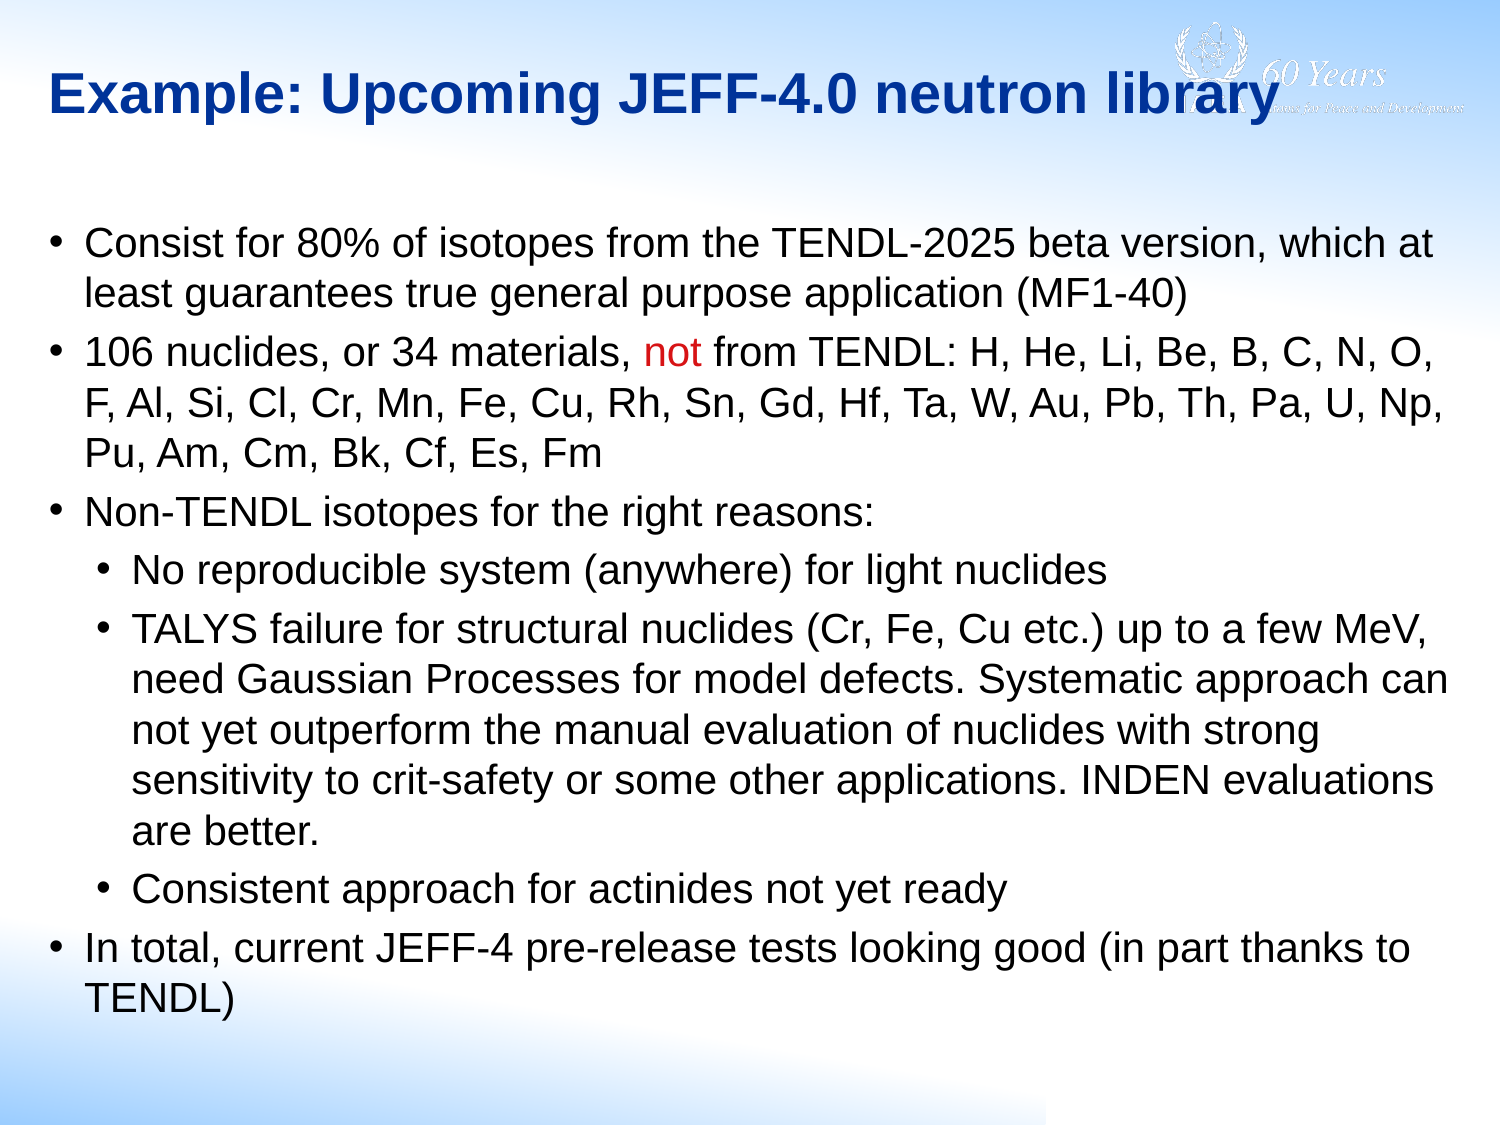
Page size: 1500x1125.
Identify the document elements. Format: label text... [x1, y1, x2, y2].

picture [1301, 22, 1464, 115]
list Consist for 80% of isotopes from the TENDL-2025 beta version, which at least guarantees true general purpose application (MF1-40) 106 nuclides, or 34 materials, not from TENDL: H, He, Li, Be, B, C, N, O, F, Al, Si, Cl, Cr, Mn, Fe, Cu, Rh, Sn, Gd, Hf, Ta, W, Au, Pb, Th, Pa, U, Np, Pu, Am, Cm, Bk, Cf, Es, Fm Non-TENDL isotopes for the right reasons: No reproducible system (anywhere) for light nuclides TALYS failure for structural nuclides (Cr, Fe, Cu etc.) up to a few MeV, need Gaussian Processes for model defects. Systematic approach can not yet outperform the manual evaluation of nuclides with strong sensitivity to crit-safety or some other applications. INDEN evaluations are better. Consistent approach for actinides not yet ready In total, current JEFF-4 pre-release tests looking good (in part thanks to TENDL) [40, 207, 1472, 1006]
title Example: Upcoming JEFF-4.0 neutron library [40, 18, 1301, 162]
